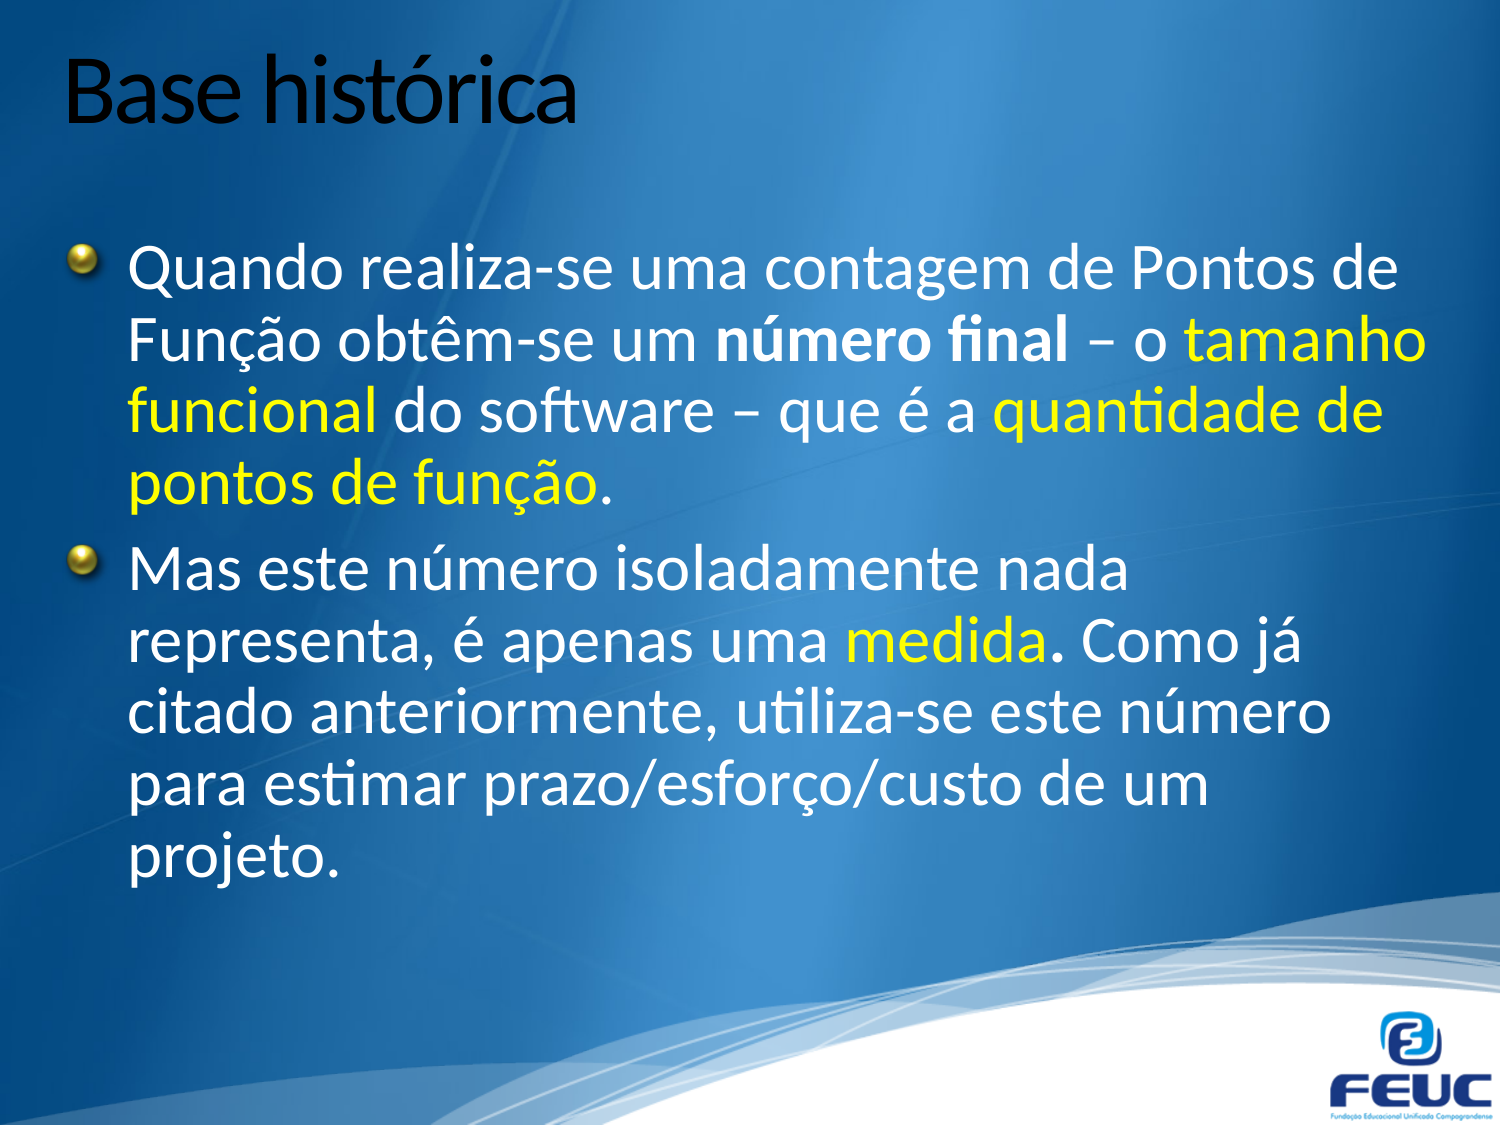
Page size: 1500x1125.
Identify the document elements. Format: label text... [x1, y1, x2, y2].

title Base histórica [62, 37, 1438, 147]
list Quando realiza-se uma contagem de Pontos de Função obtêm-se um número final – o tamanho funcional do software – que é a quantidade de pontos de função. Mas este número isoladamente nada representa, é apenas uma medida. Como já citado anteriormente, utiliza-se este número para estimar prazo/esforço/custo de um projeto. [62, 231, 1438, 903]
picture [0, 0, 1500, 1125]
